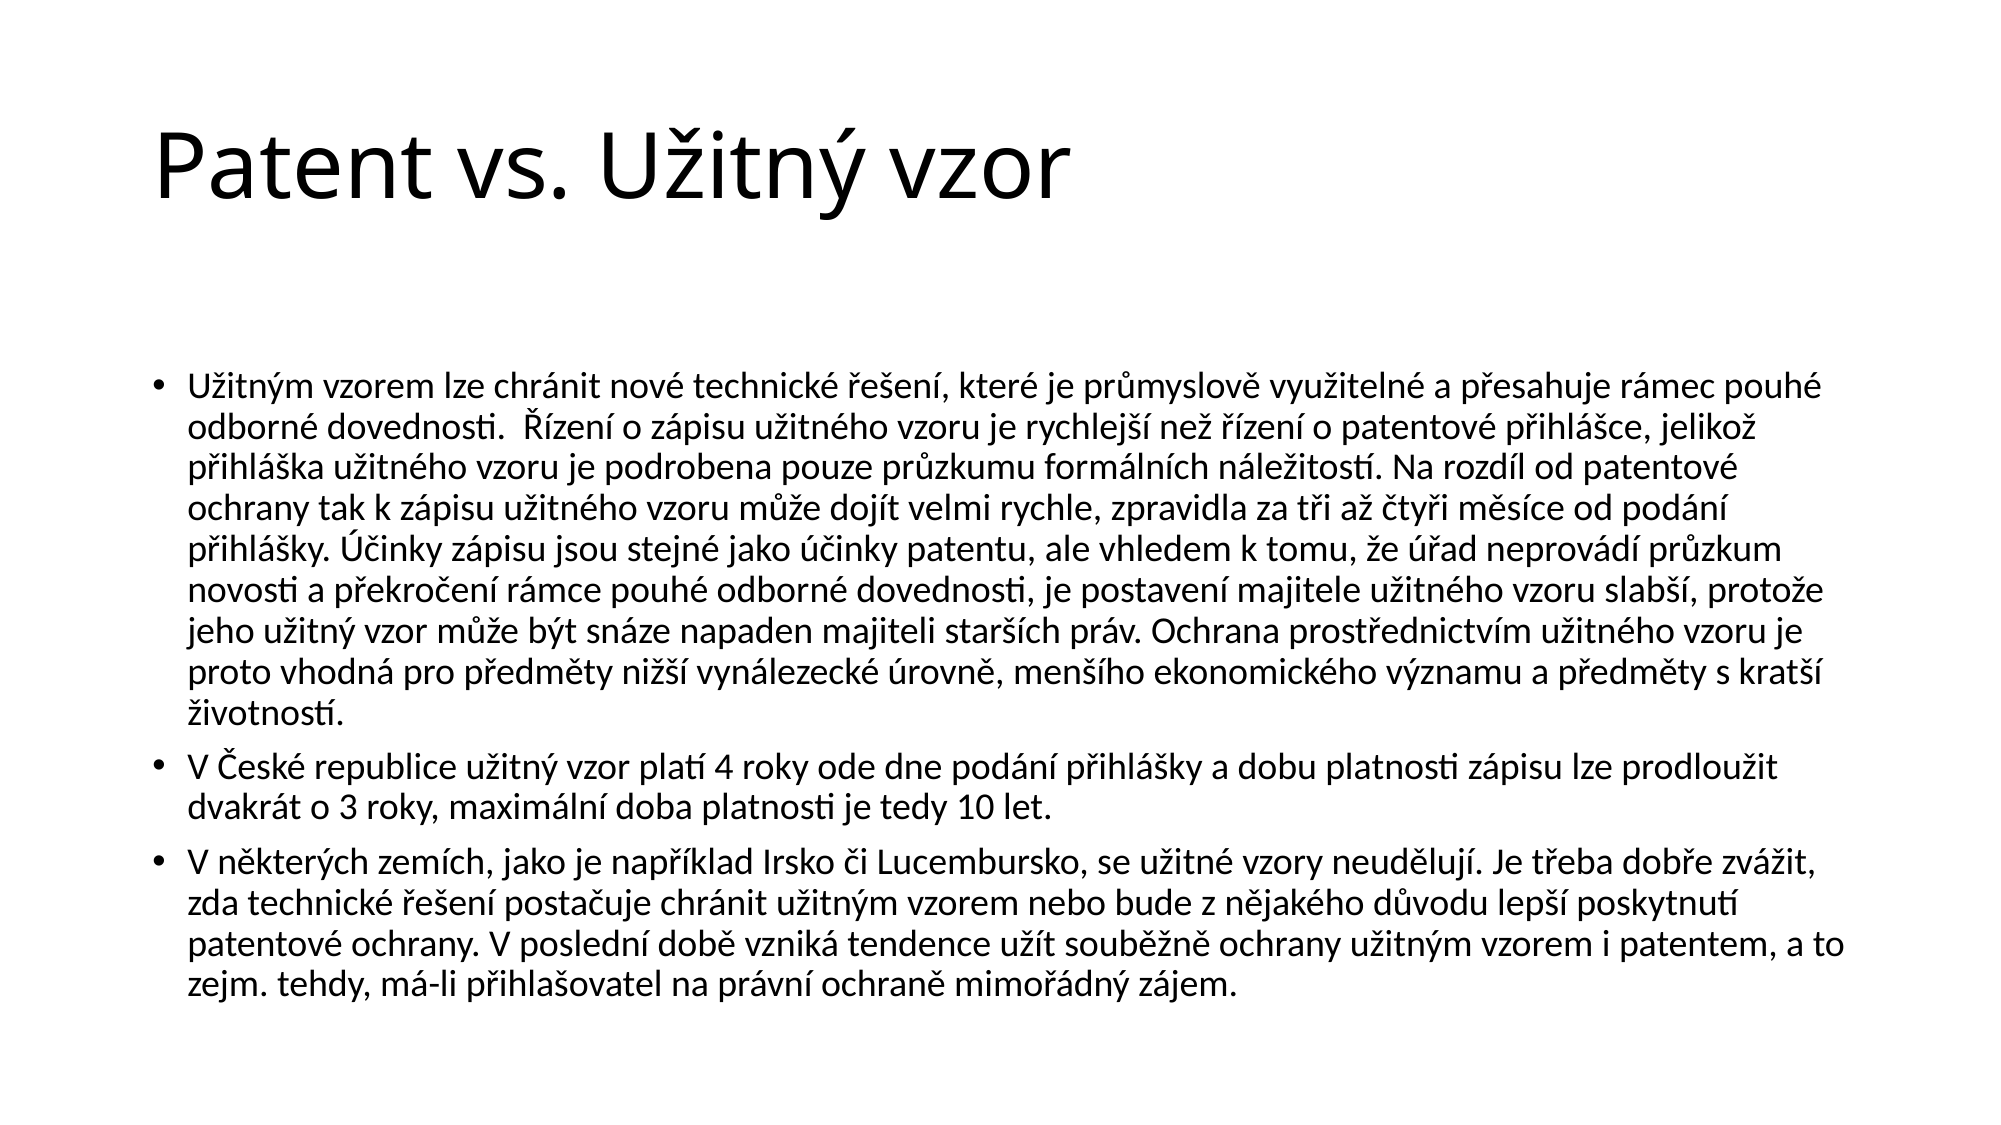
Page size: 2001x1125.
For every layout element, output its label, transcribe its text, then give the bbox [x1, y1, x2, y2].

title Patent vs. Užitný vzor [137, 59, 1863, 278]
list Užitným vzorem lze chránit nové technické řešení, které je průmyslově využitelné a přesahuje rámec pouhé odborné dovednosti. Řízení o zápisu užitného vzoru je rychlejší než řízení o patentové přihlášce, jelikož přihláška užitného vzoru je podrobena pouze průzkumu formálních náležitostí. Na rozdíl od patentové ochrany tak k zápisu užitného vzoru může dojít velmi rychle, zpravidla za tři až čtyři měsíce od podání přihlášky. Účinky zápisu jsou stejné jako účinky patentu, ale vhledem k tomu, že úřad neprovádí průzkum novosti a překročení rámce pouhé odborné dovednosti, je postavení majitele užitného vzoru slabší, protože jeho užitný vzor může být snáze napaden majiteli starších práv. Ochrana prostřednictvím užitného vzoru je proto vhodná pro předměty nižší vynálezecké úrovně, menšího ekonomického významu a předměty s kratší životností. V České republice užitný vzor platí 4 roky ode dne podání přihlášky a dobu platnosti zápisu lze prodloužit dvakrát o 3 roky, maximální doba platnosti je tedy 10 let. V některých zemích, jako je například Irsko či Lucembursko, se užitné vzory neudělují. Je třeba dobře zvážit, zda technické řešení postačuje chránit užitným vzorem nebo bude z nějakého důvodu lepší poskytnutí patentové ochrany. V poslední době vzniká tendence užít souběžně ochrany užitným vzorem i patentem, a to zejm. tehdy, má-li přihlašovatel na právní ochraně mimořádný zájem. [137, 299, 1863, 1014]
